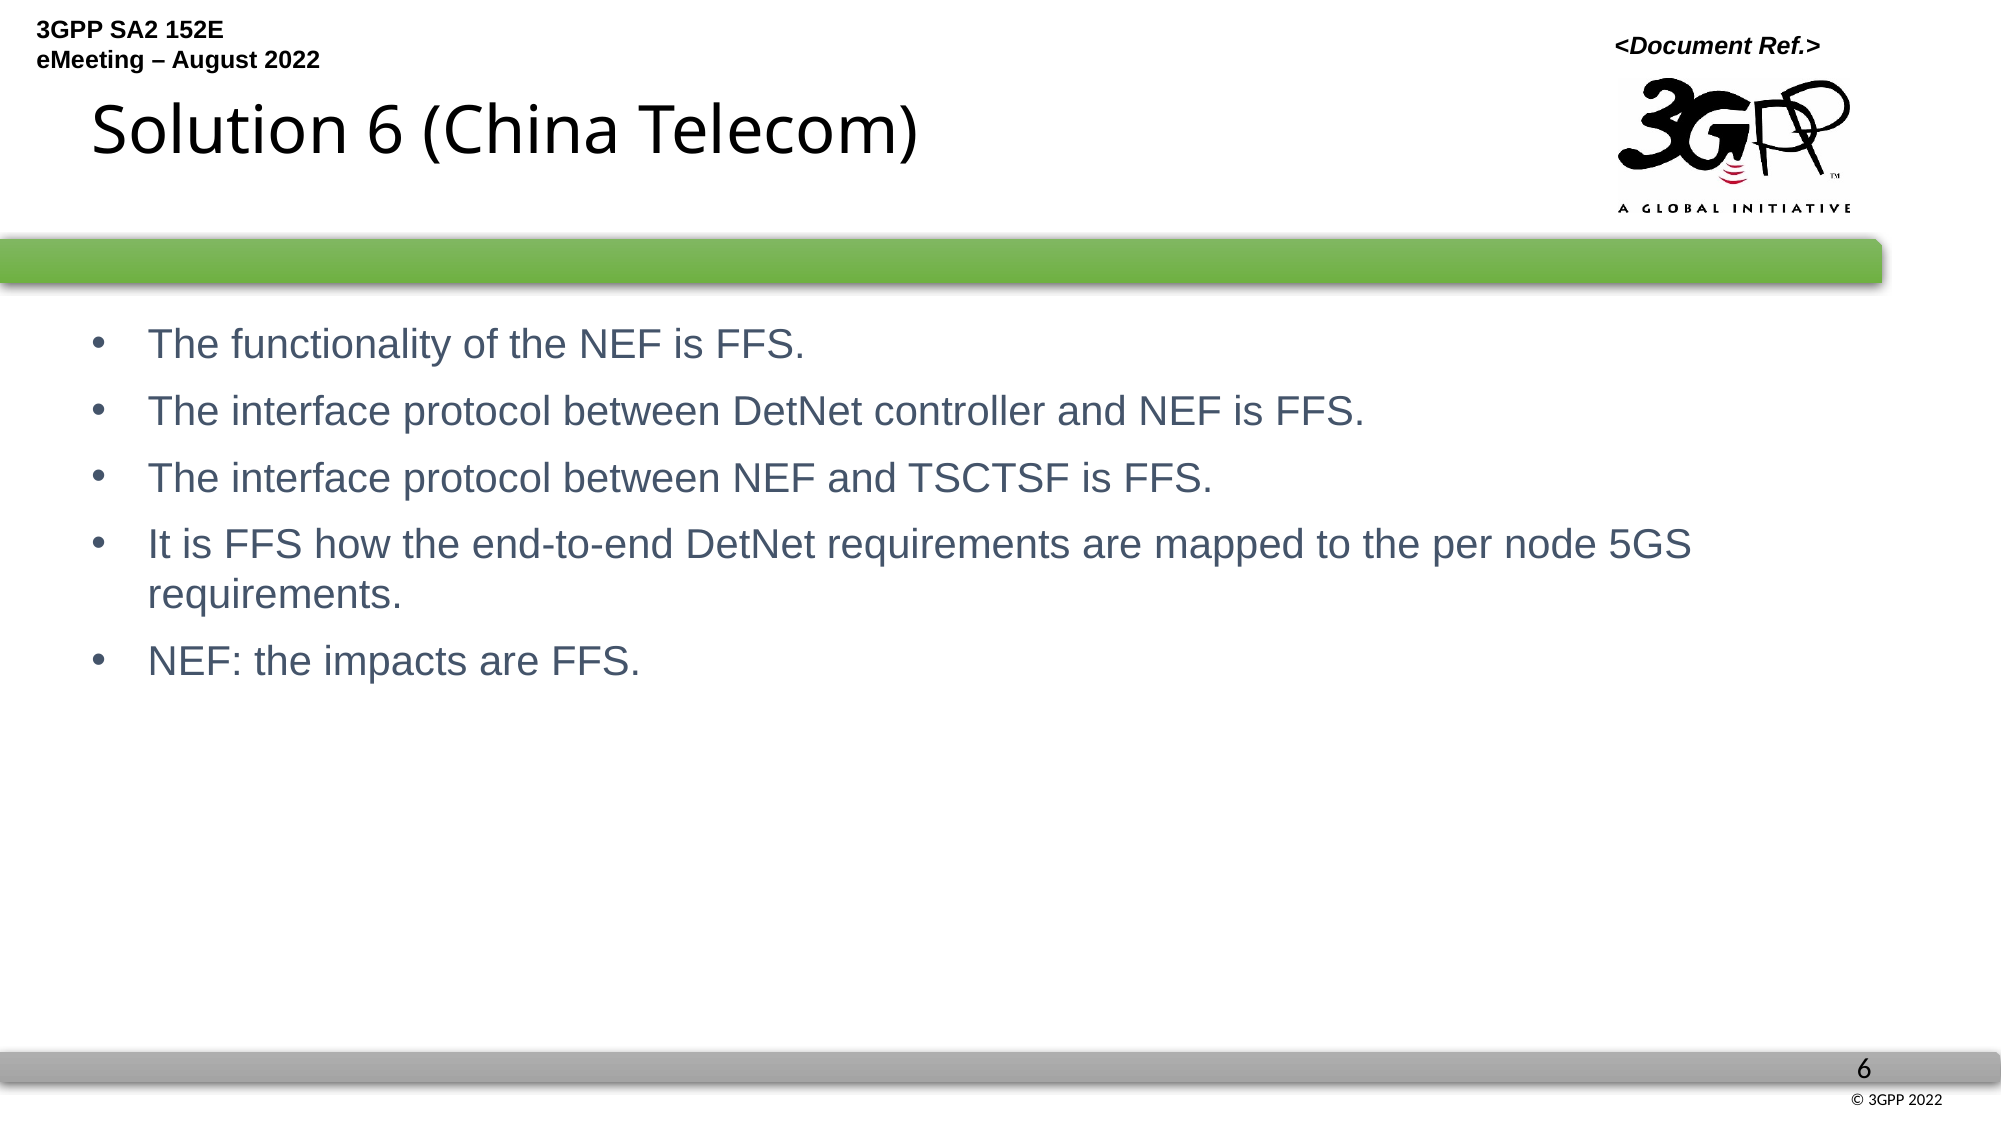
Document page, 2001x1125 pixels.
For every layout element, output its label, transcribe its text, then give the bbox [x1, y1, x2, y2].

picture [1618, 162, 1850, 213]
list Solution 6 (China Telecom) [91, 86, 1909, 162]
list The functionality of the NEF is FFS. The interface protocol between DetNet controller and NEF is FFS. The interface protocol between NEF and TSCTSF is FFS. It is FFS how the end-to-end DetNet requirements are mapped to the per node 5GS requirements. NEF: the impacts are FFS. [91, 317, 1909, 1008]
picture [1618, 78, 1850, 86]
